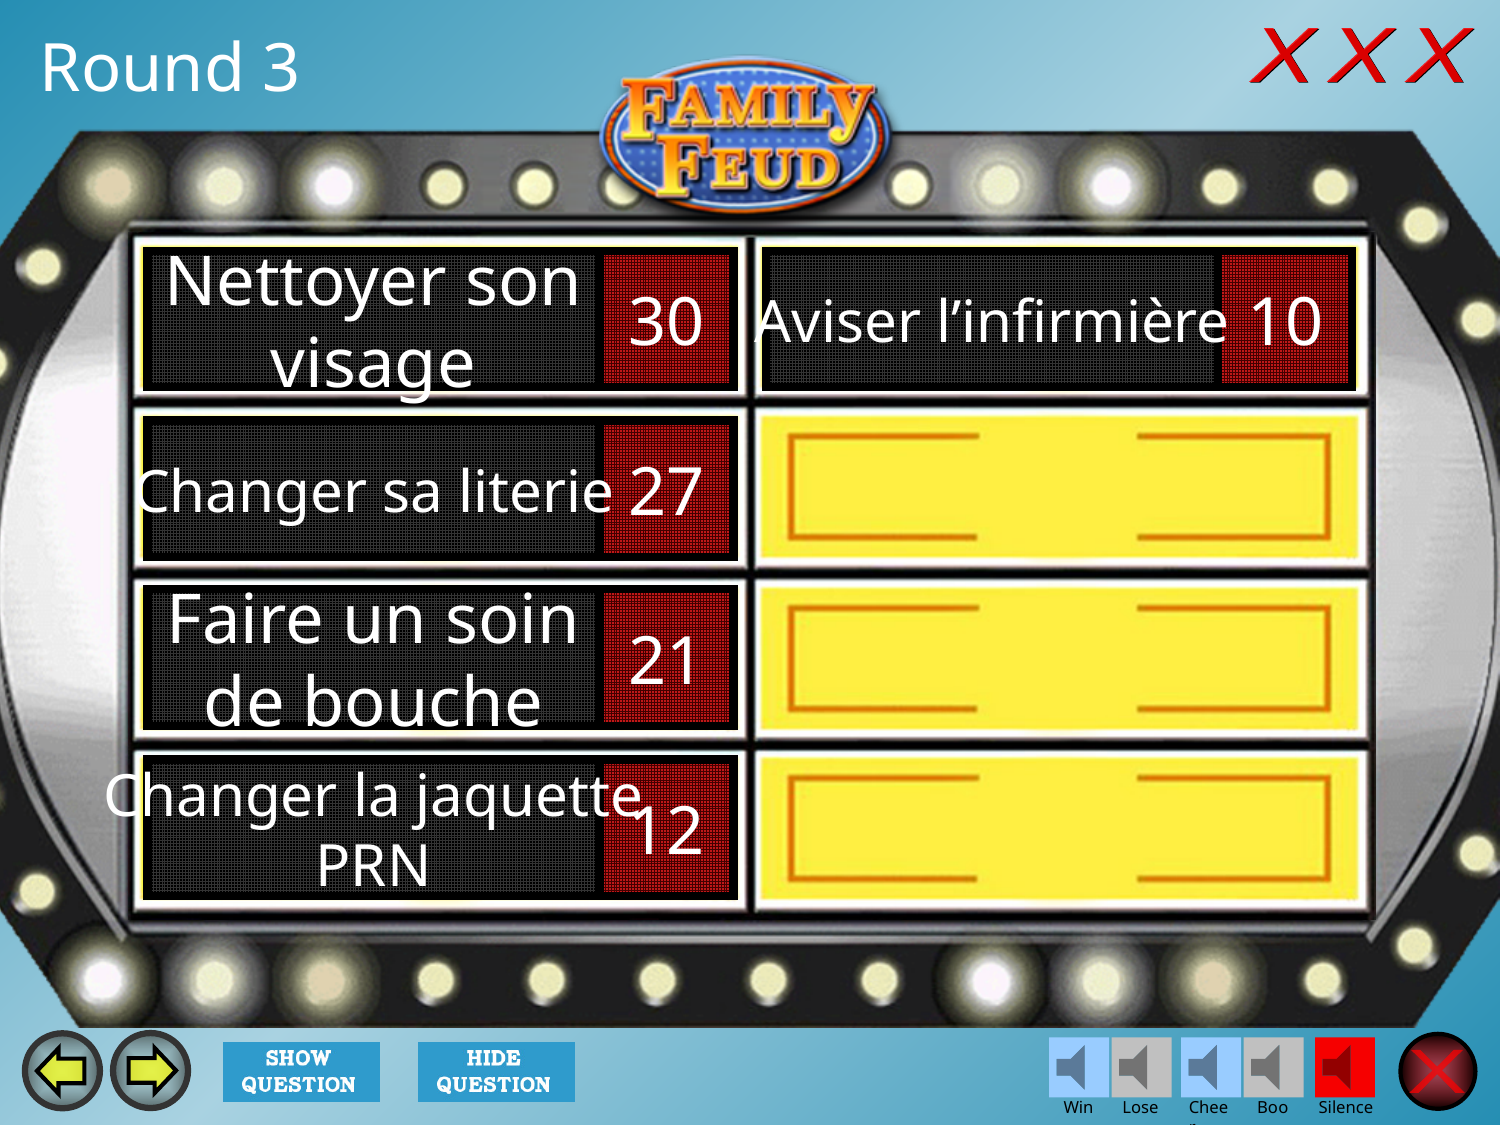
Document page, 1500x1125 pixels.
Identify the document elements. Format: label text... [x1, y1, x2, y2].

text_box [1405, 1033, 1476, 1109]
text_box [1222, 0, 1500, 113]
text_box Round 3 [24, 17, 353, 113]
picture [418, 1042, 576, 1102]
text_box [1048, 1037, 1401, 1125]
picture [223, 1042, 380, 1102]
picture [0, 45, 1500, 1028]
